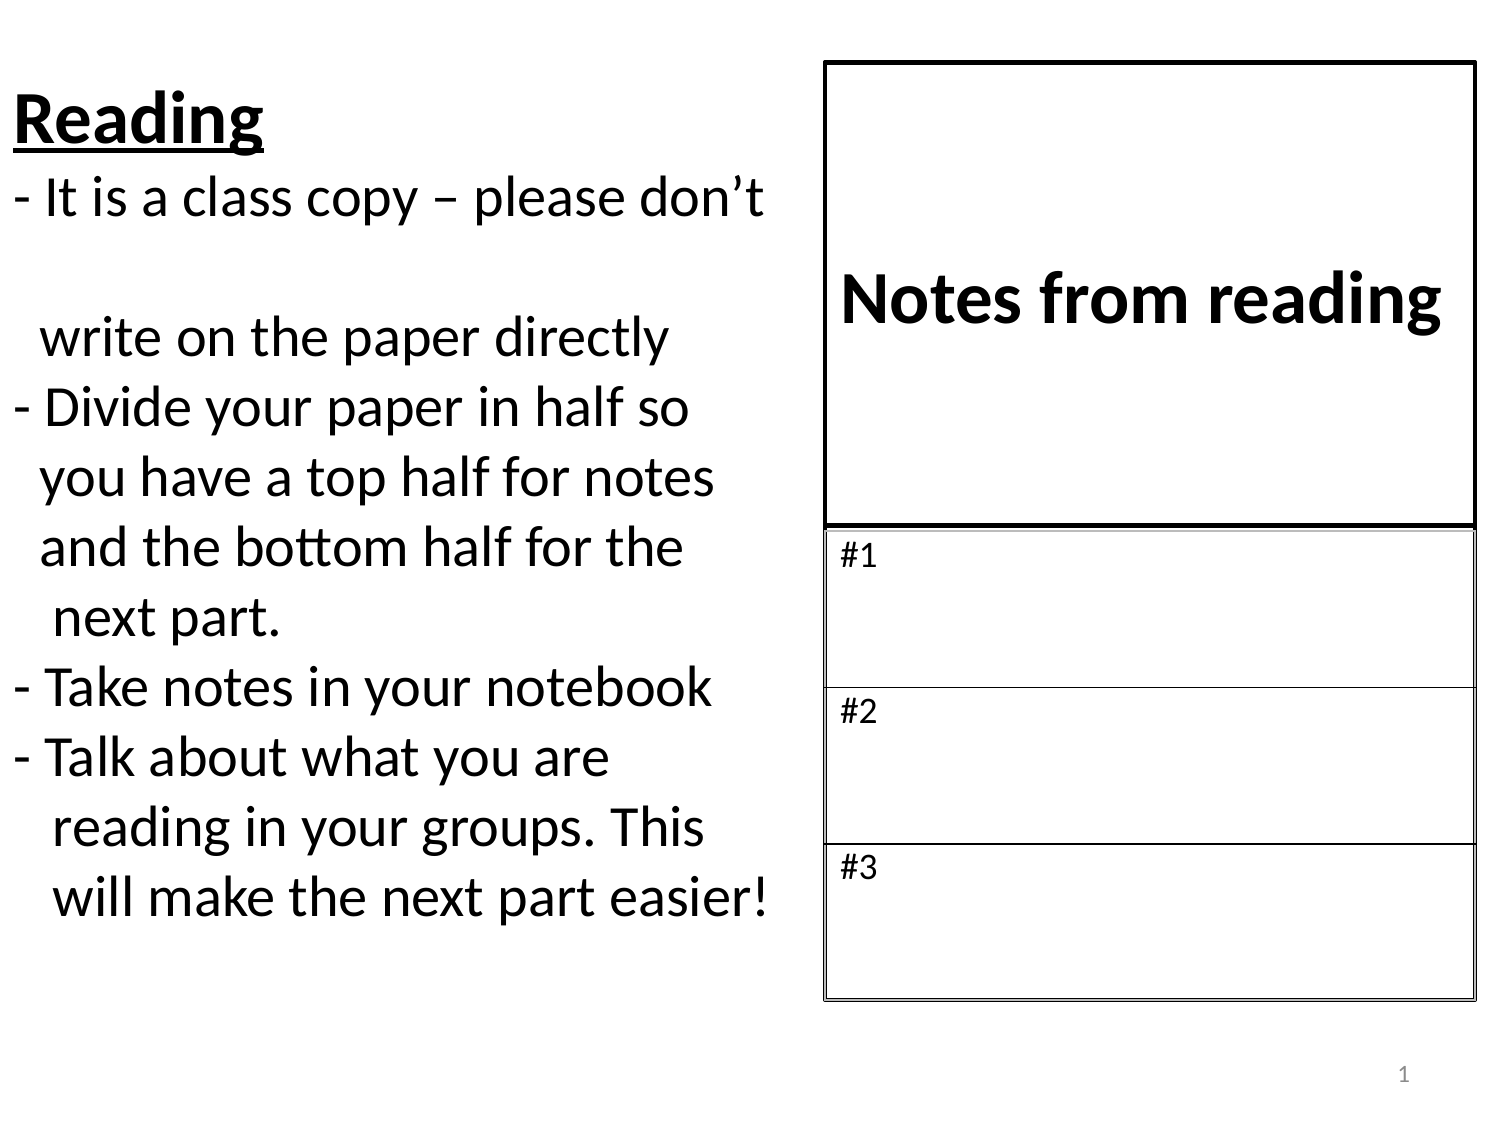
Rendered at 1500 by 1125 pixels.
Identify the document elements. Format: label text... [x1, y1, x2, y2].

table_cell #3 [826, 845, 1474, 999]
table_header #1 [826, 532, 1474, 687]
table_cell #2 [826, 688, 1474, 843]
text_box Notes from reading [823, 60, 1477, 528]
title Reading - It is a class copy – please don’t write on the paper directly - Divide your paper in half so you have a top half for notes and the bottom half for the next part. - Take notes in your notebook - Talk about what you are reading in your groups. This will make the next part easier! [0, 0, 788, 1000]
slide_number 1 [1074, 1042, 1425, 1103]
